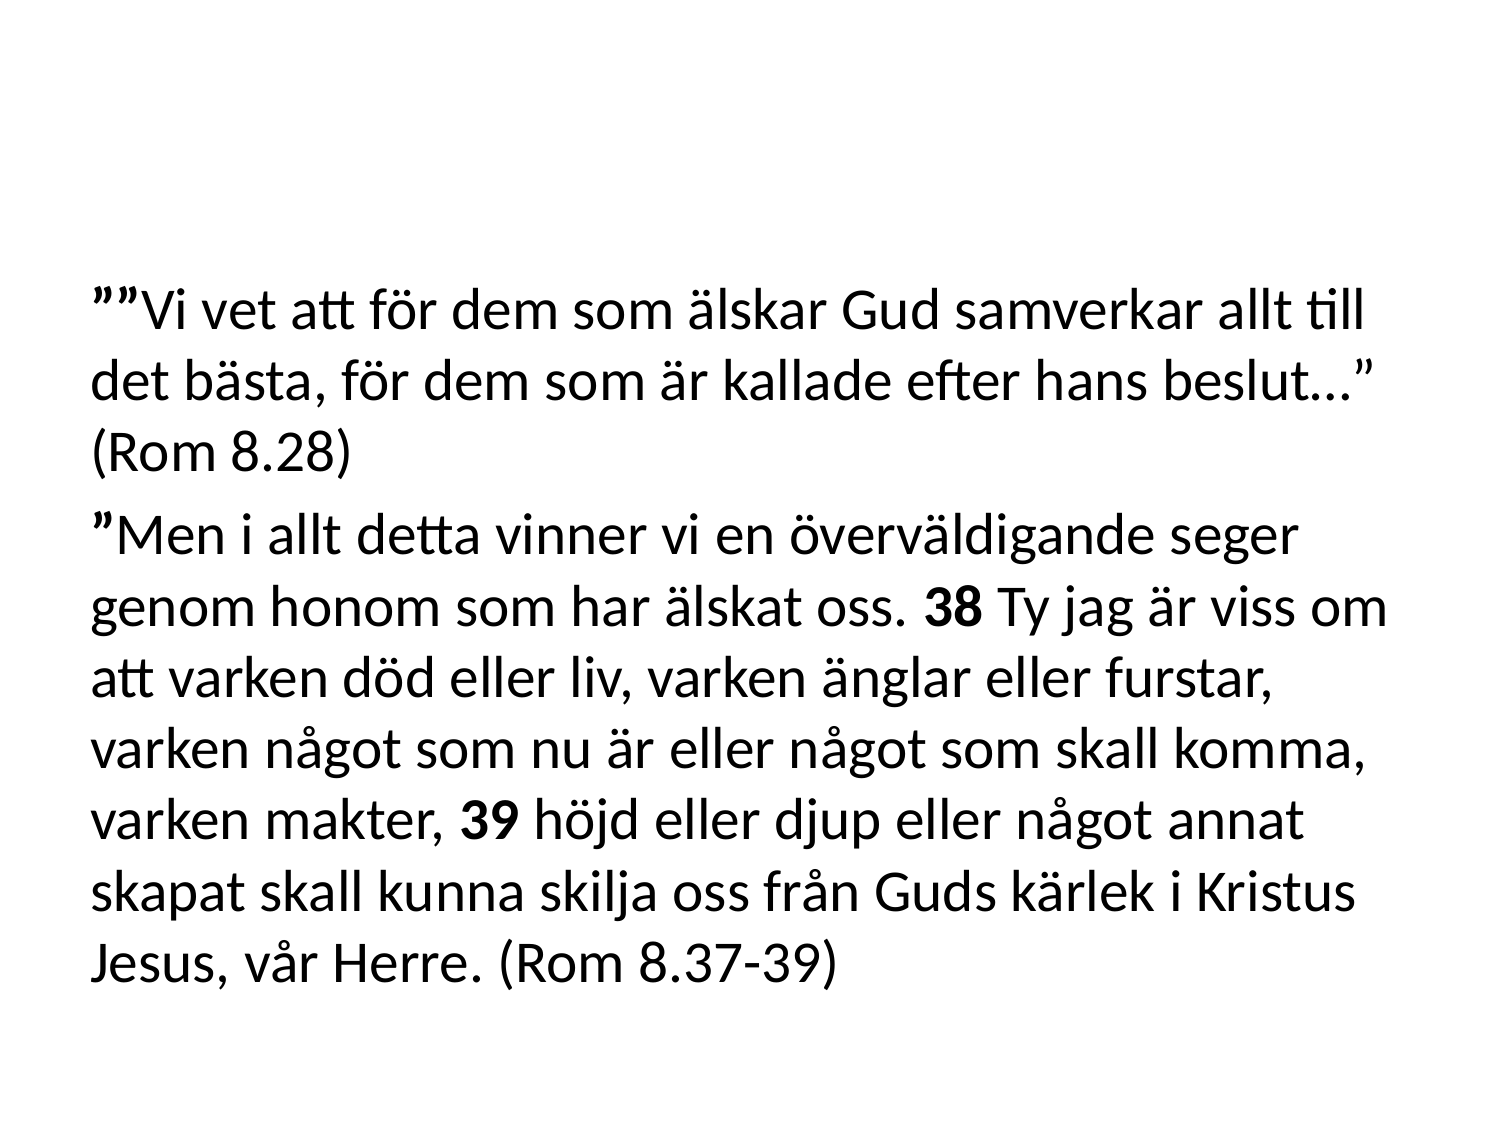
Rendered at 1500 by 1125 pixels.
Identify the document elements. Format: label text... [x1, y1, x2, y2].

list ””Vi vet att för dem som älskar Gud samverkar allt till det bästa, för dem som är kallade efter hans beslut…” (Rom 8.28) ”Men i allt detta vinner vi en överväldigande seger genom honom som har älskat oss. 38 Ty jag är viss om att varken död eller liv, varken änglar eller furstar, varken något som nu är eller något som skall komma, varken makter, 39 höjd eller djup eller något annat skapat skall kunna skilja oss från Guds kärlek i Kristus Jesus, vår Herre. (Rom 8.37-39) [75, 262, 1425, 1005]
